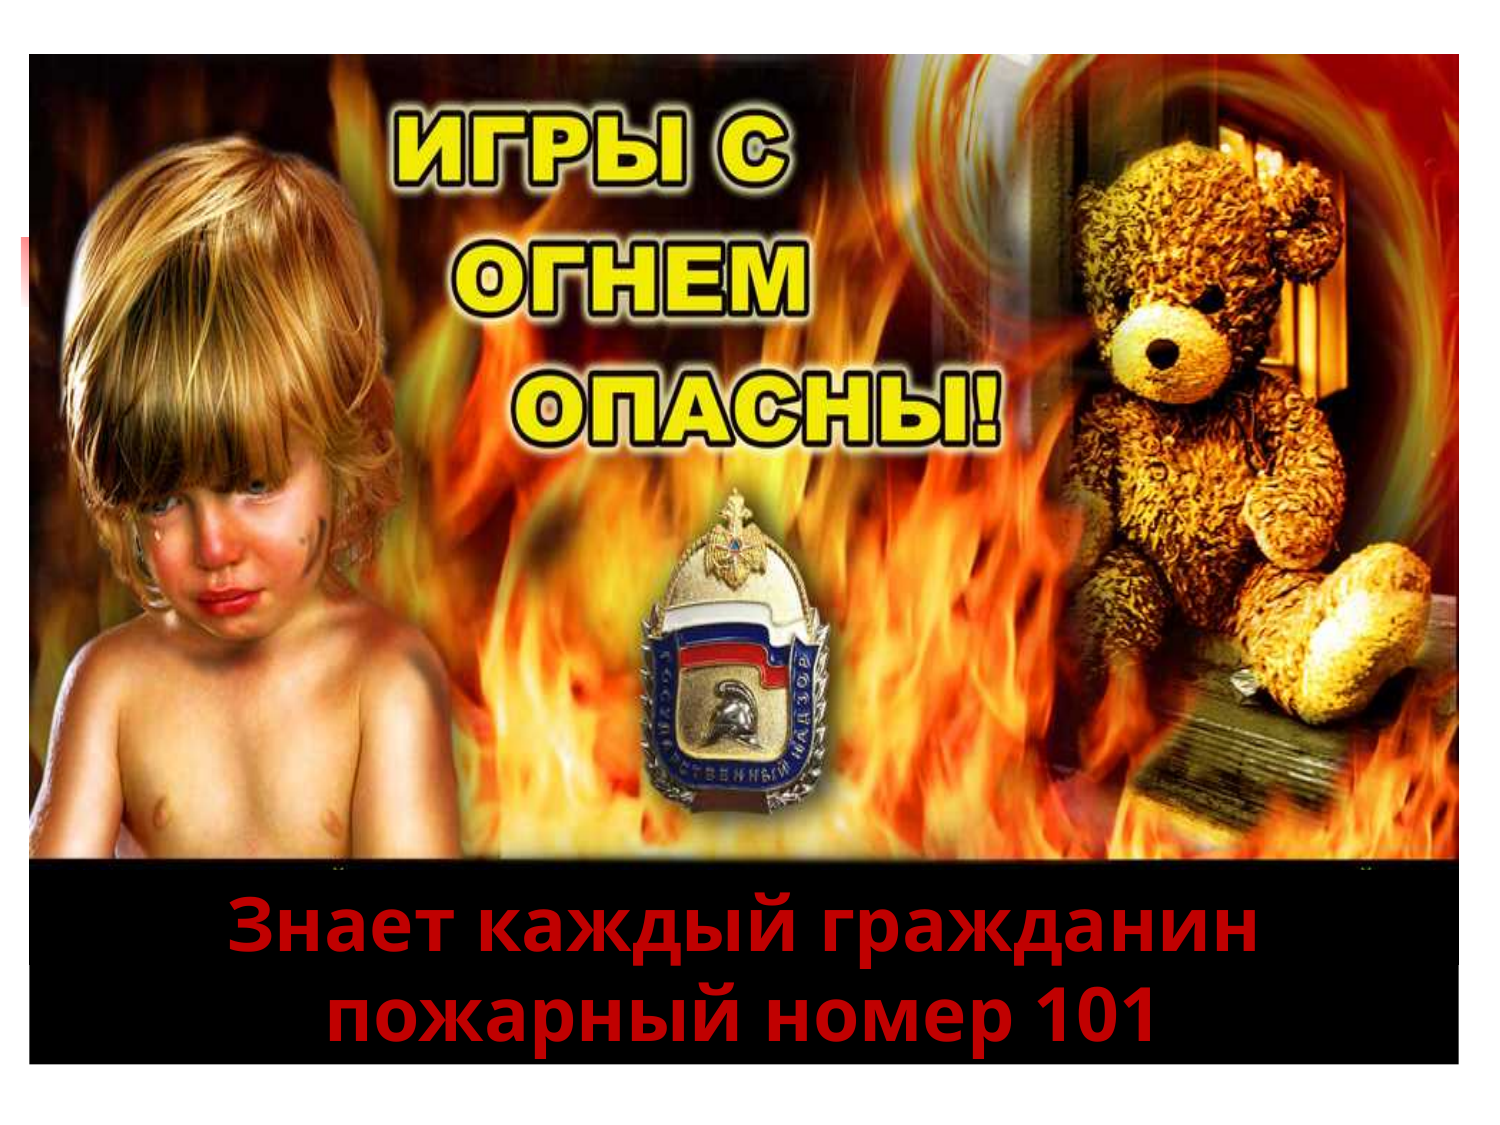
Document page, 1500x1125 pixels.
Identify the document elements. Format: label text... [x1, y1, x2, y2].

picture [29, 54, 1459, 965]
text_box Знает каждый гражданин пожарный номер 101 [29, 972, 1459, 1065]
